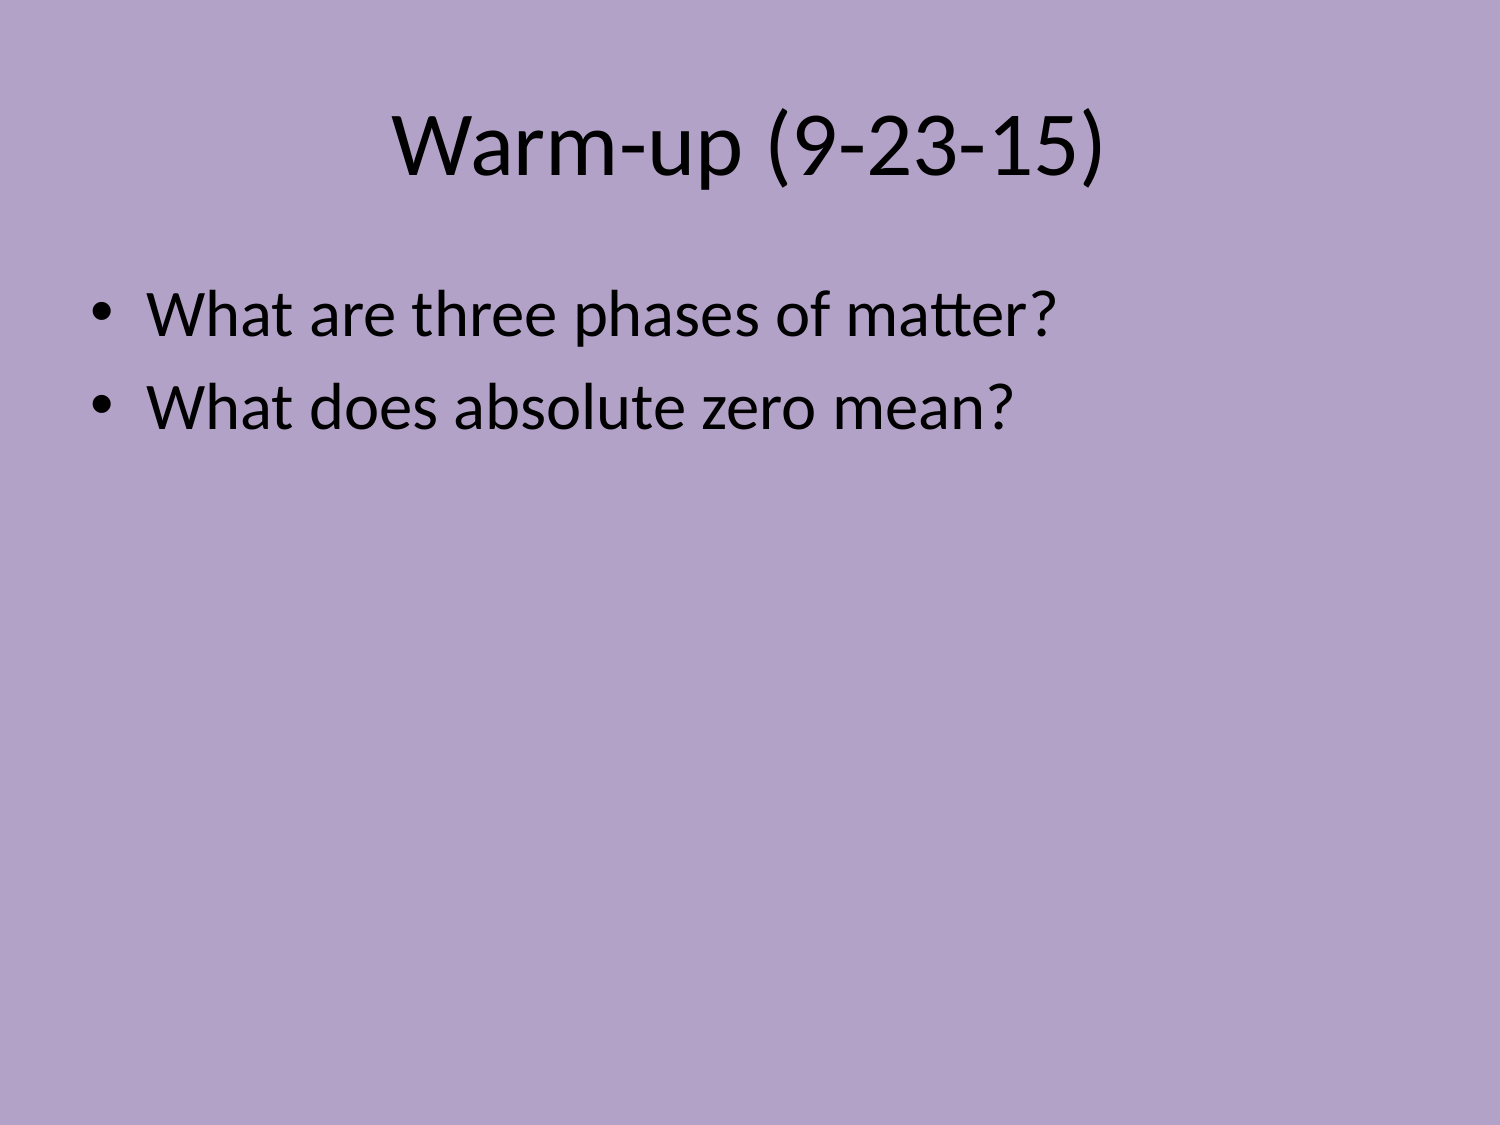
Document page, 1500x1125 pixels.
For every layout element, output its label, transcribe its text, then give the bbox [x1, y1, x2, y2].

title Warm-up (9-23-15) [75, 45, 1425, 233]
list What are three phases of matter? What does absolute zero mean? [75, 262, 1425, 1005]
